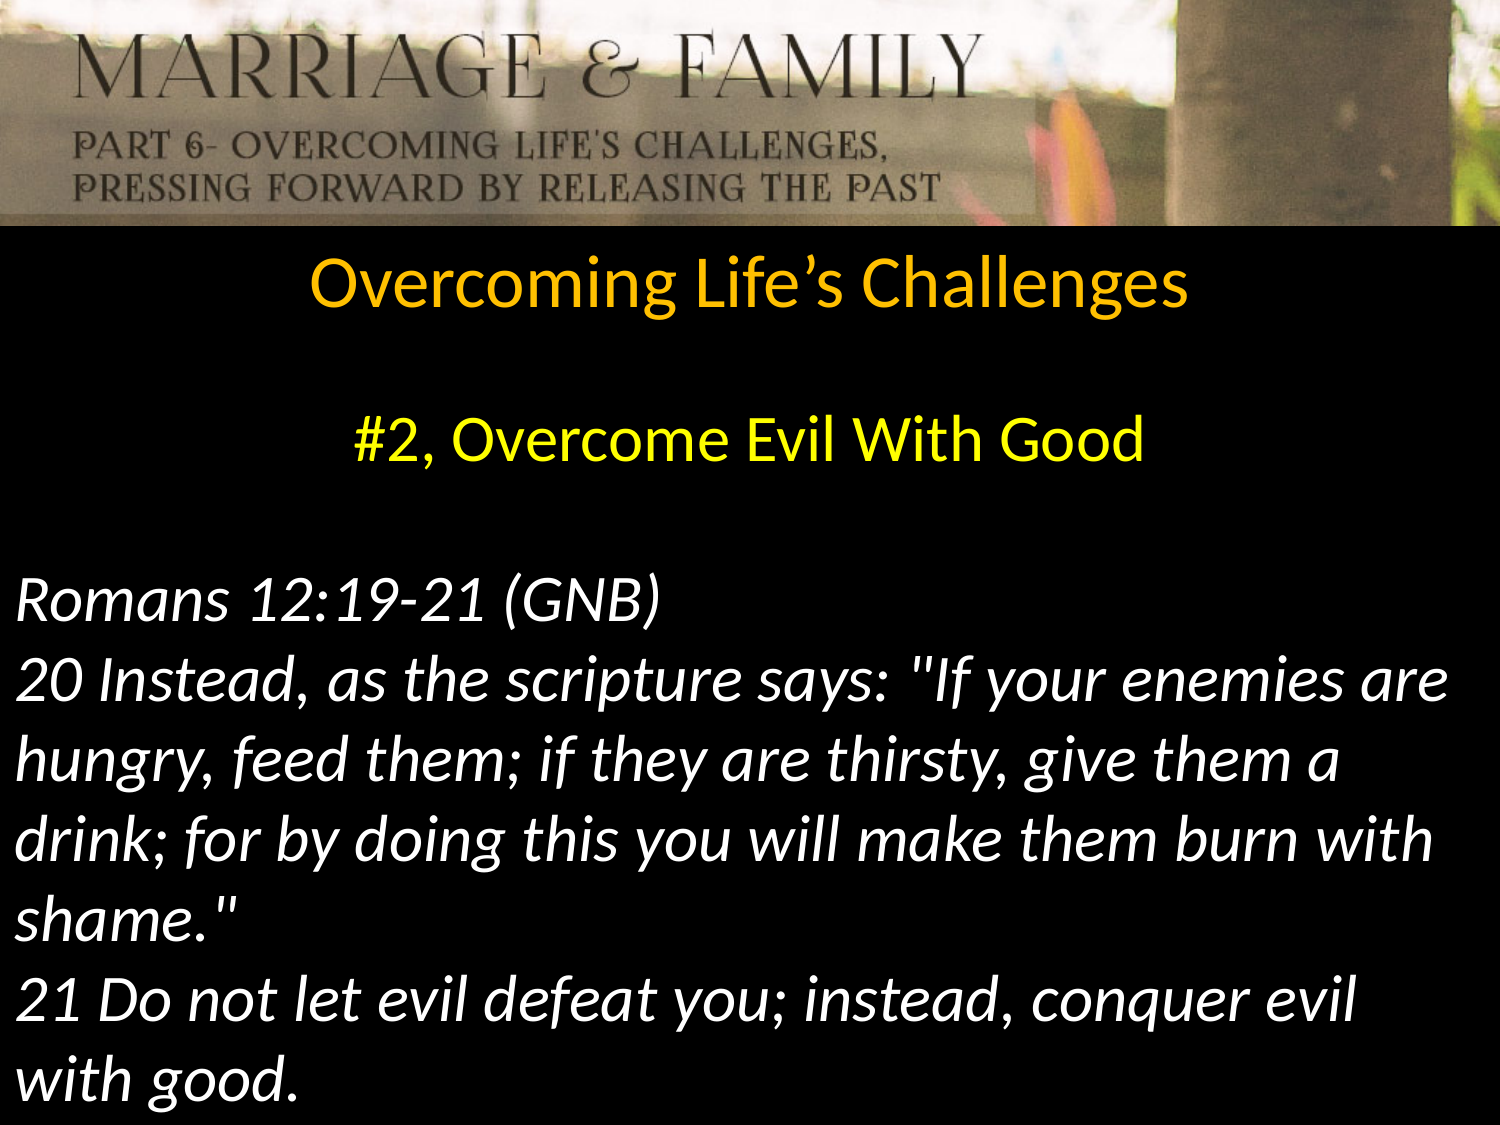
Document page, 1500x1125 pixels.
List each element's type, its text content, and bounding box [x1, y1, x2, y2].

text_box Overcoming Life’s Challenges [0, 224, 1500, 330]
picture [0, 0, 1500, 224]
text_box #2, Overcome Evil With Good Romans 12:19-21 (GNB) 20 Instead, as the scripture says: "If your enemies are hungry, feed them; if they are thirsty, give them a drink; for by doing this you will make them burn with shame." 21 Do not let evil defeat you; instead, conquer evil with good. [0, 387, 1500, 1122]
